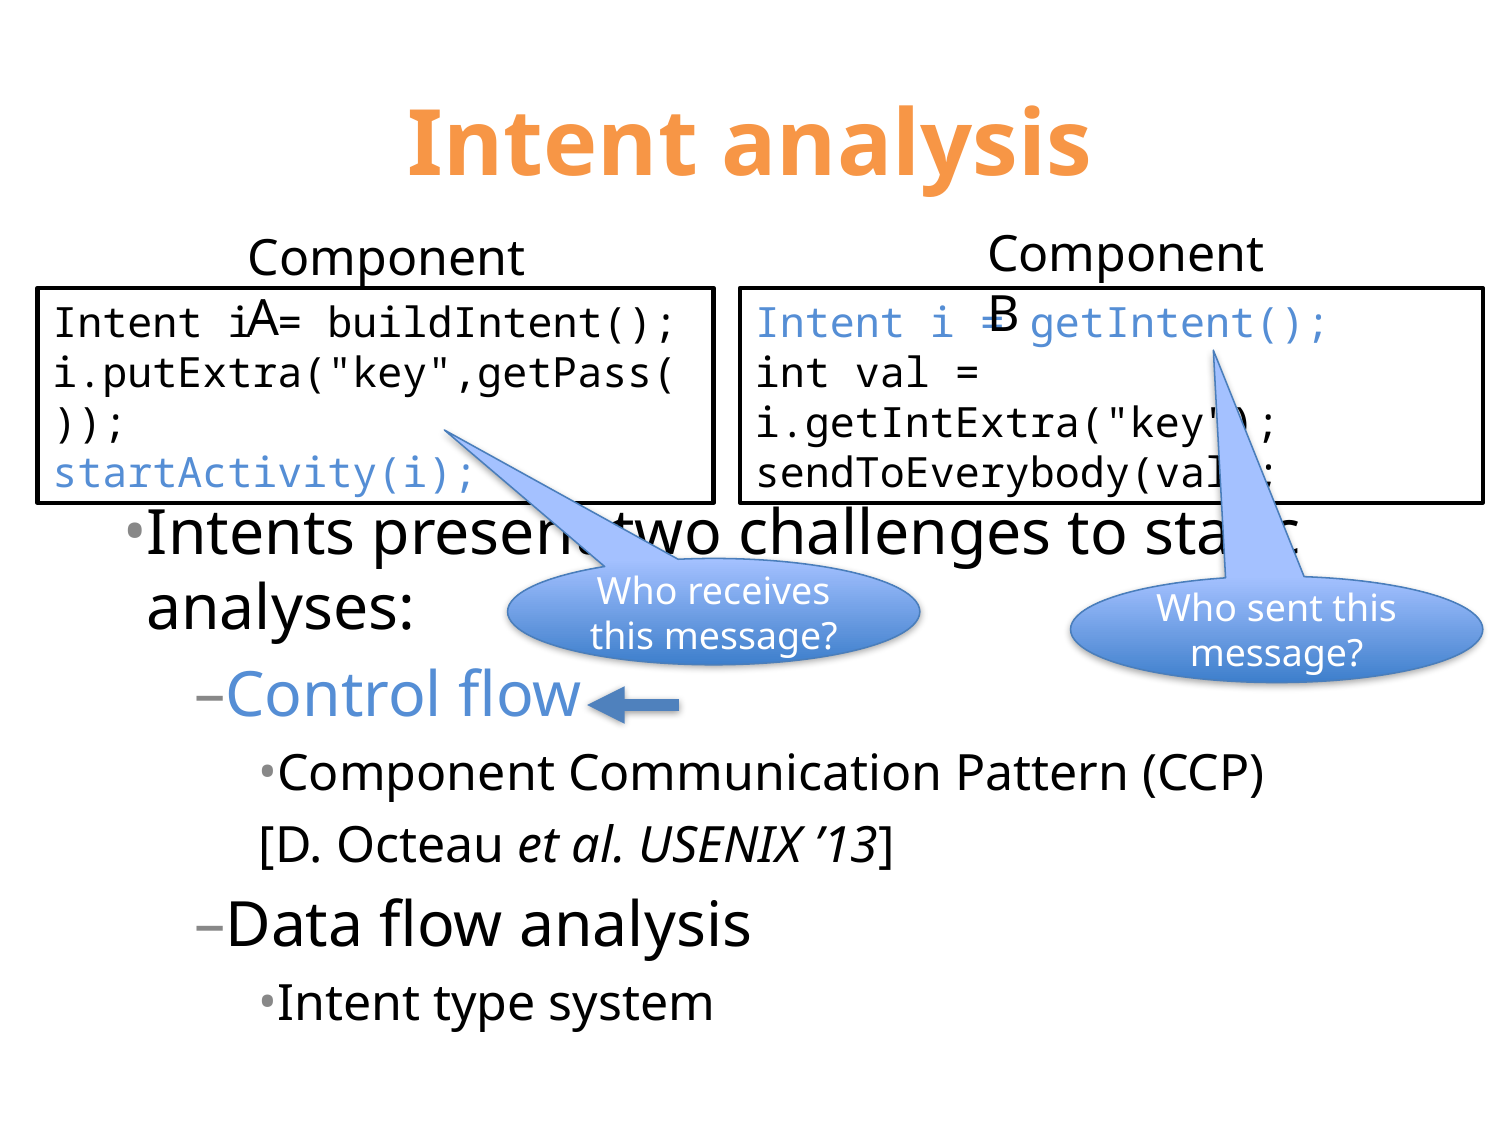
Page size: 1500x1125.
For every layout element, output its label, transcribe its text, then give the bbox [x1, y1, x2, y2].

text_box Who receives this message? [443, 429, 921, 666]
text_box Intent i = getIntent(); int val = i.getIntExtra("key"); sendToEverybody(val); [1215, 286, 1485, 505]
text_box ComponentB [972, 214, 1297, 350]
text_box Intent i = buildIntent(); i.putExtra("key",getPass()); startActivity(i); [35, 286, 716, 505]
text_box ComponentA [233, 218, 568, 354]
title Intent analysis [75, 45, 1425, 233]
text_box Who sent this message? [1069, 349, 1484, 684]
text_box Intent i = getIntent(); int val = i.getIntExtra("key"); sendToEverybody(val); [738, 286, 1215, 505]
list Intents present two challenges to static analyses: Control flow Component Communication Pattern (CCP) [D. Octeau et al. USENIX ’13] Data flow analysis Intent type system [75, 484, 1425, 1105]
